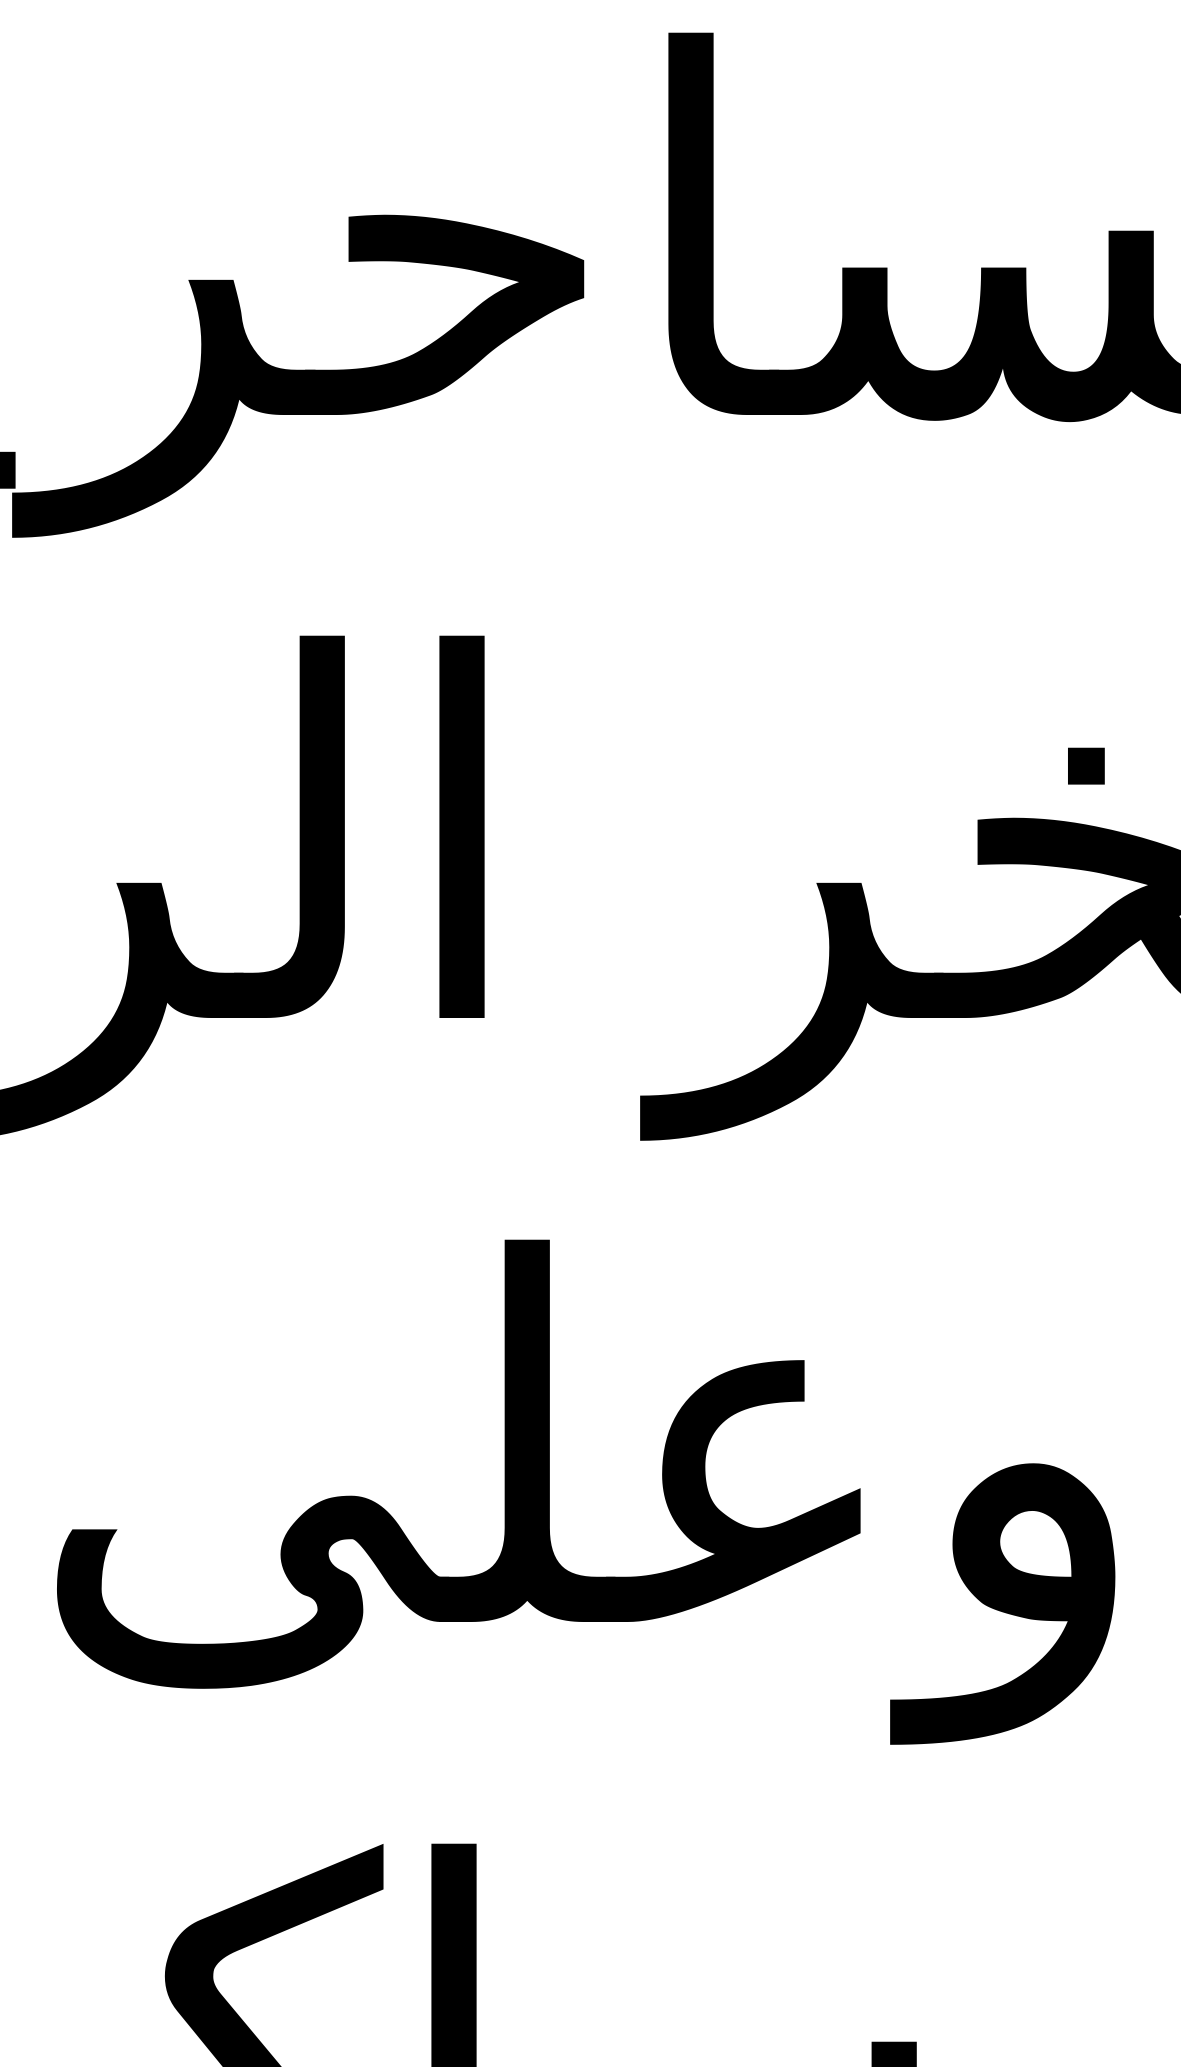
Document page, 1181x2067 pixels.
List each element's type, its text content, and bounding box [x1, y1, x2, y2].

list بالساحرين يسخر الرب، وعلى المساكين يغدق نعمه [0, 0, 1181, 2067]
